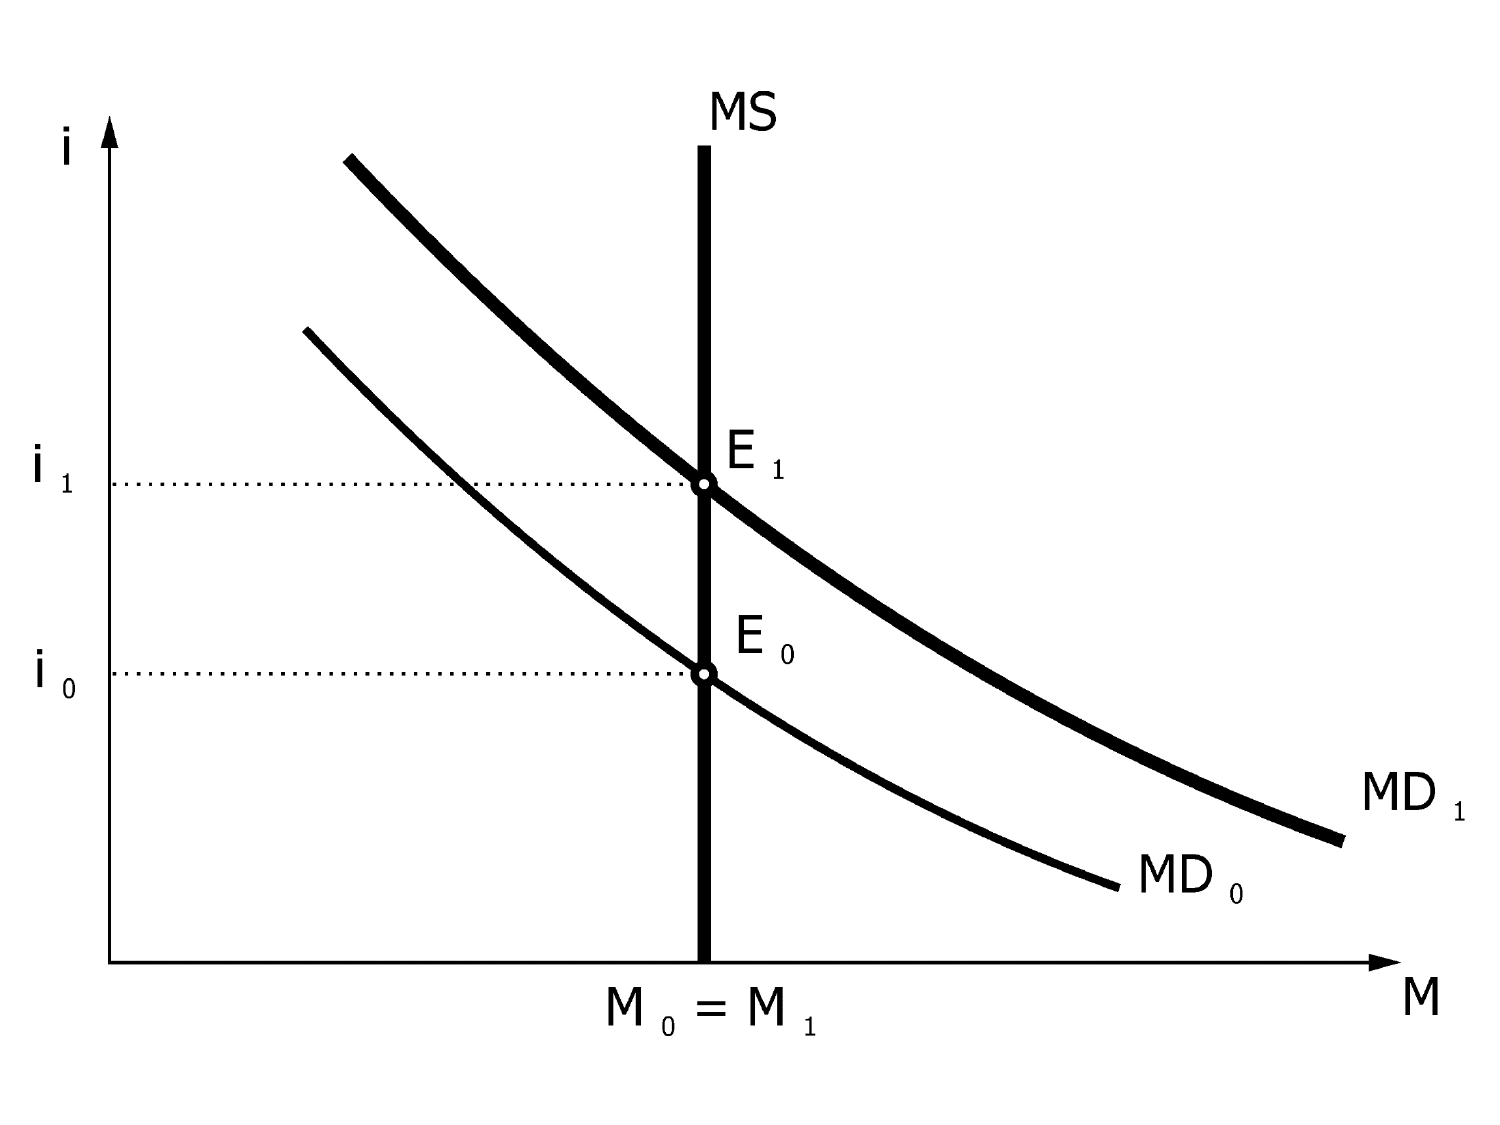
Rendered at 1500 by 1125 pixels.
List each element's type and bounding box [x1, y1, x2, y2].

picture [35, 91, 1465, 1036]
